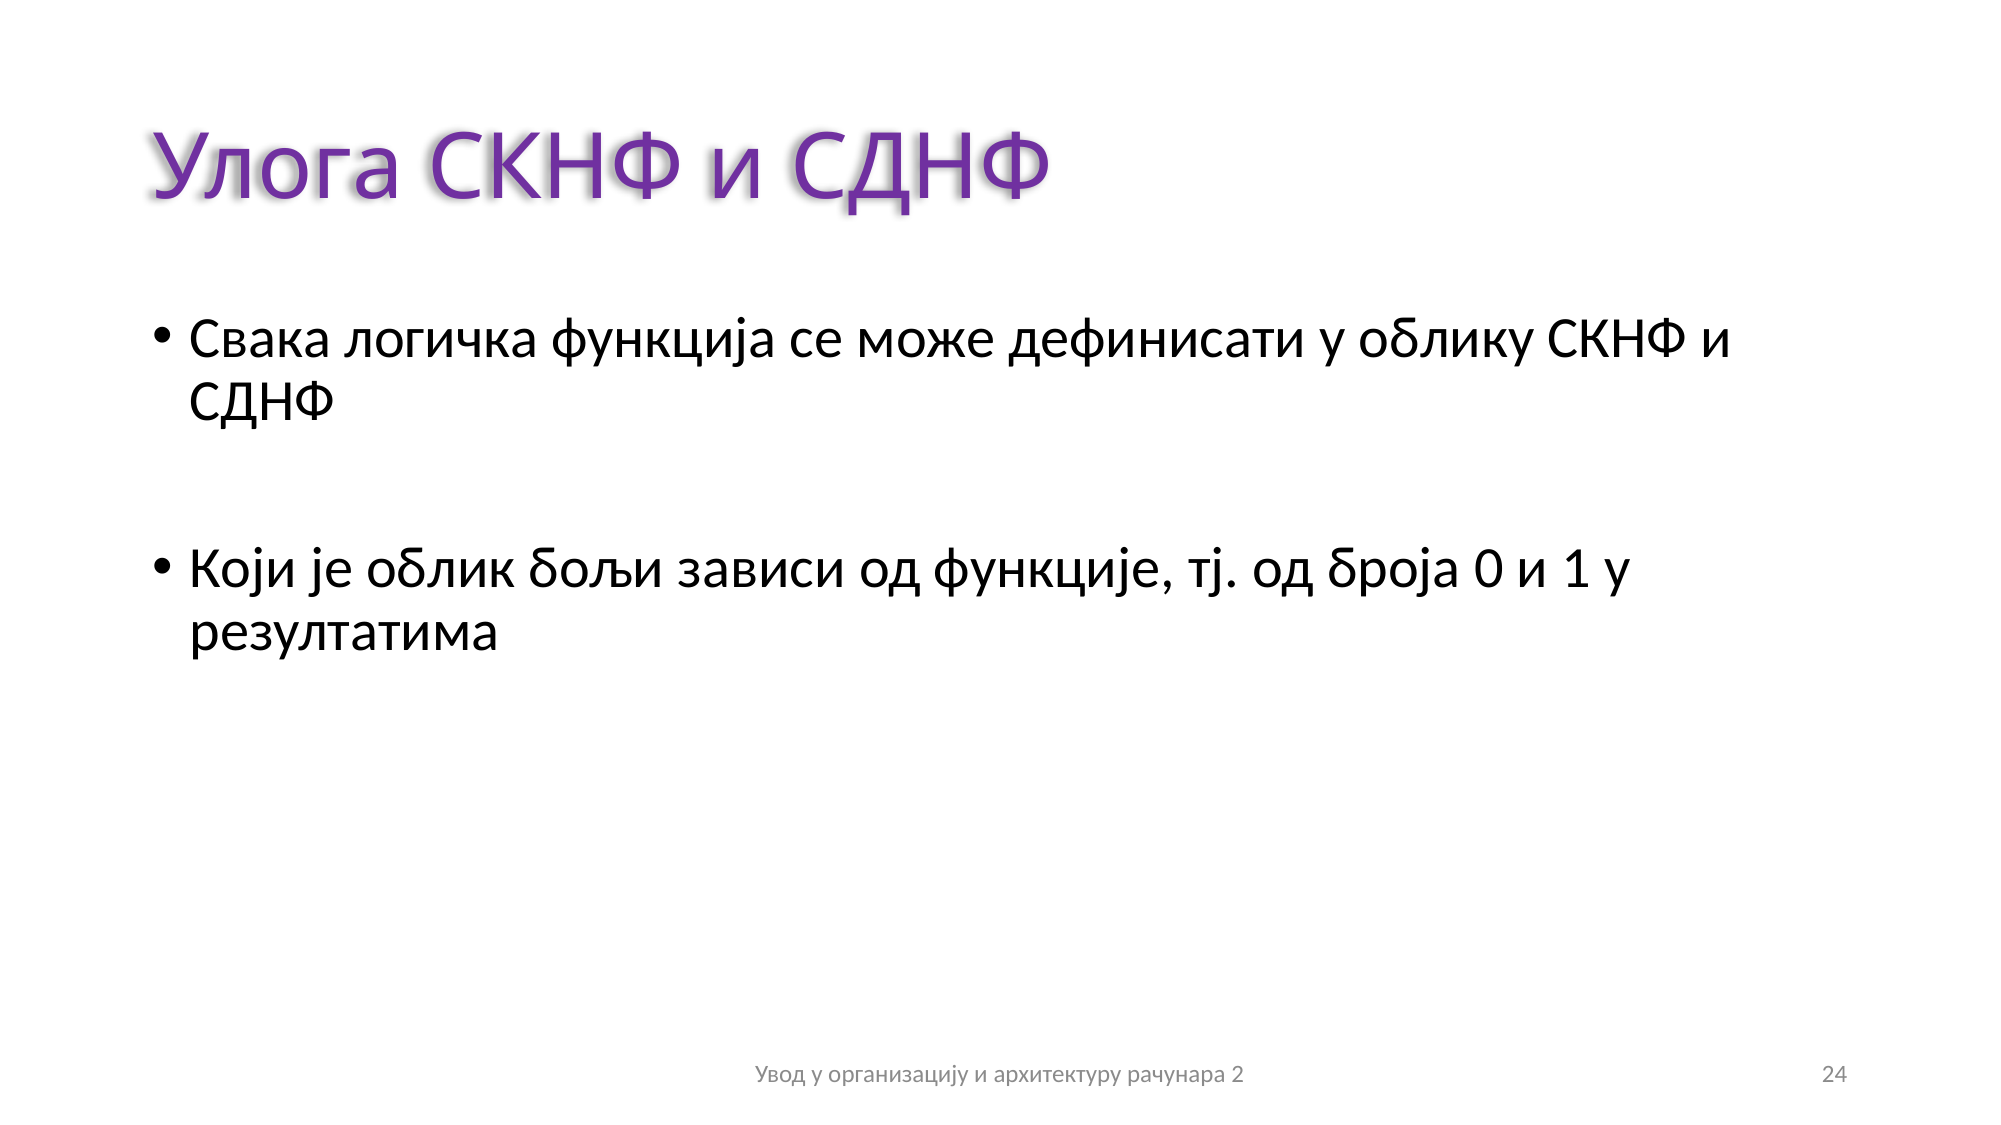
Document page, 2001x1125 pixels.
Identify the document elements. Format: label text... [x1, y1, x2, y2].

slide_number 24 [1412, 1042, 1863, 1103]
footer Увод у организацију и архитектуру рачунара 2 [662, 1042, 1338, 1103]
list Свака логичка функција се може дефинисати у облику СКНФ и СДНФ Који је облик бољи зависи од функције, тј. од броја 0 и 1 у резултатима [137, 299, 1863, 1014]
title Улога СКНФ и СДНФ [137, 59, 1863, 278]
